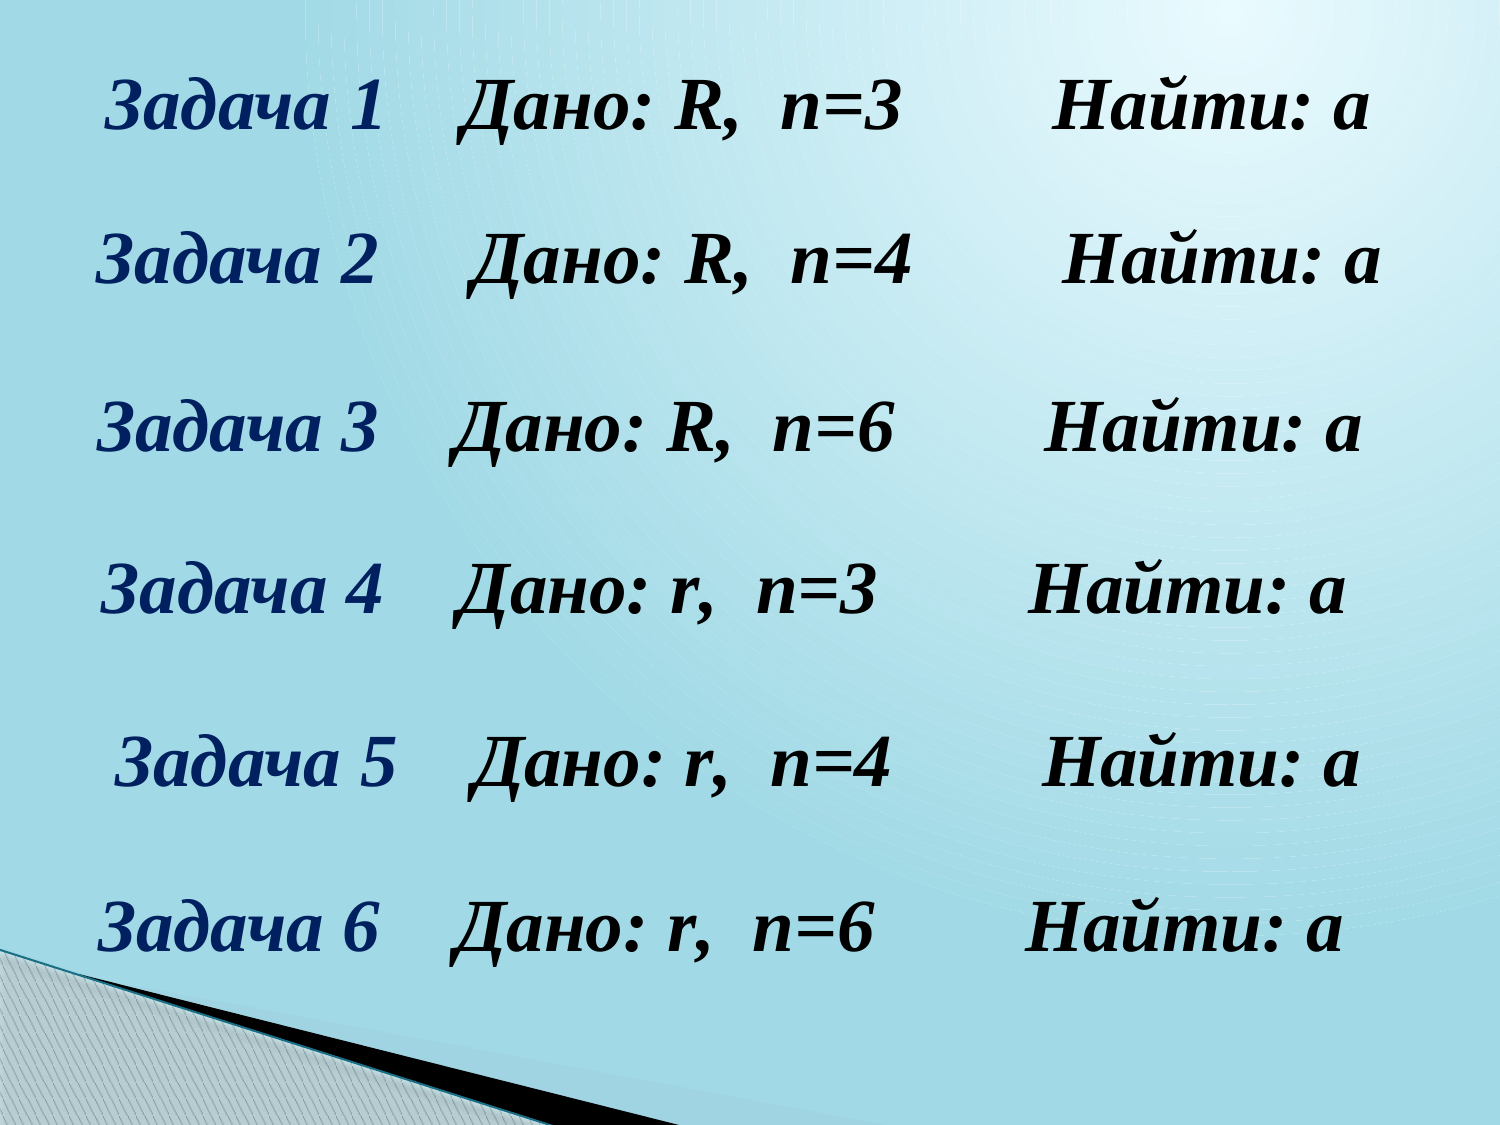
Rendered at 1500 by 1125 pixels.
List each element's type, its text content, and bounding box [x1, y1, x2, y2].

text_box Задача 1 Дано: R, n=3 Найти: а [58, 46, 1418, 242]
text_box Задача 2 Дано: R, n=4 Найти: а [59, 200, 1419, 396]
text_box Задача 5 Дано: r, n=4 Найти: а [58, 703, 1418, 899]
text_box Задача 3 Дано: R, n=6 Найти: а [50, 368, 1410, 564]
text_box Задача 6 Дано: r, n=6 Найти: а [41, 869, 1401, 1065]
text_box Задача 4 Дано: r, n=3 Найти: а [44, 530, 1404, 726]
